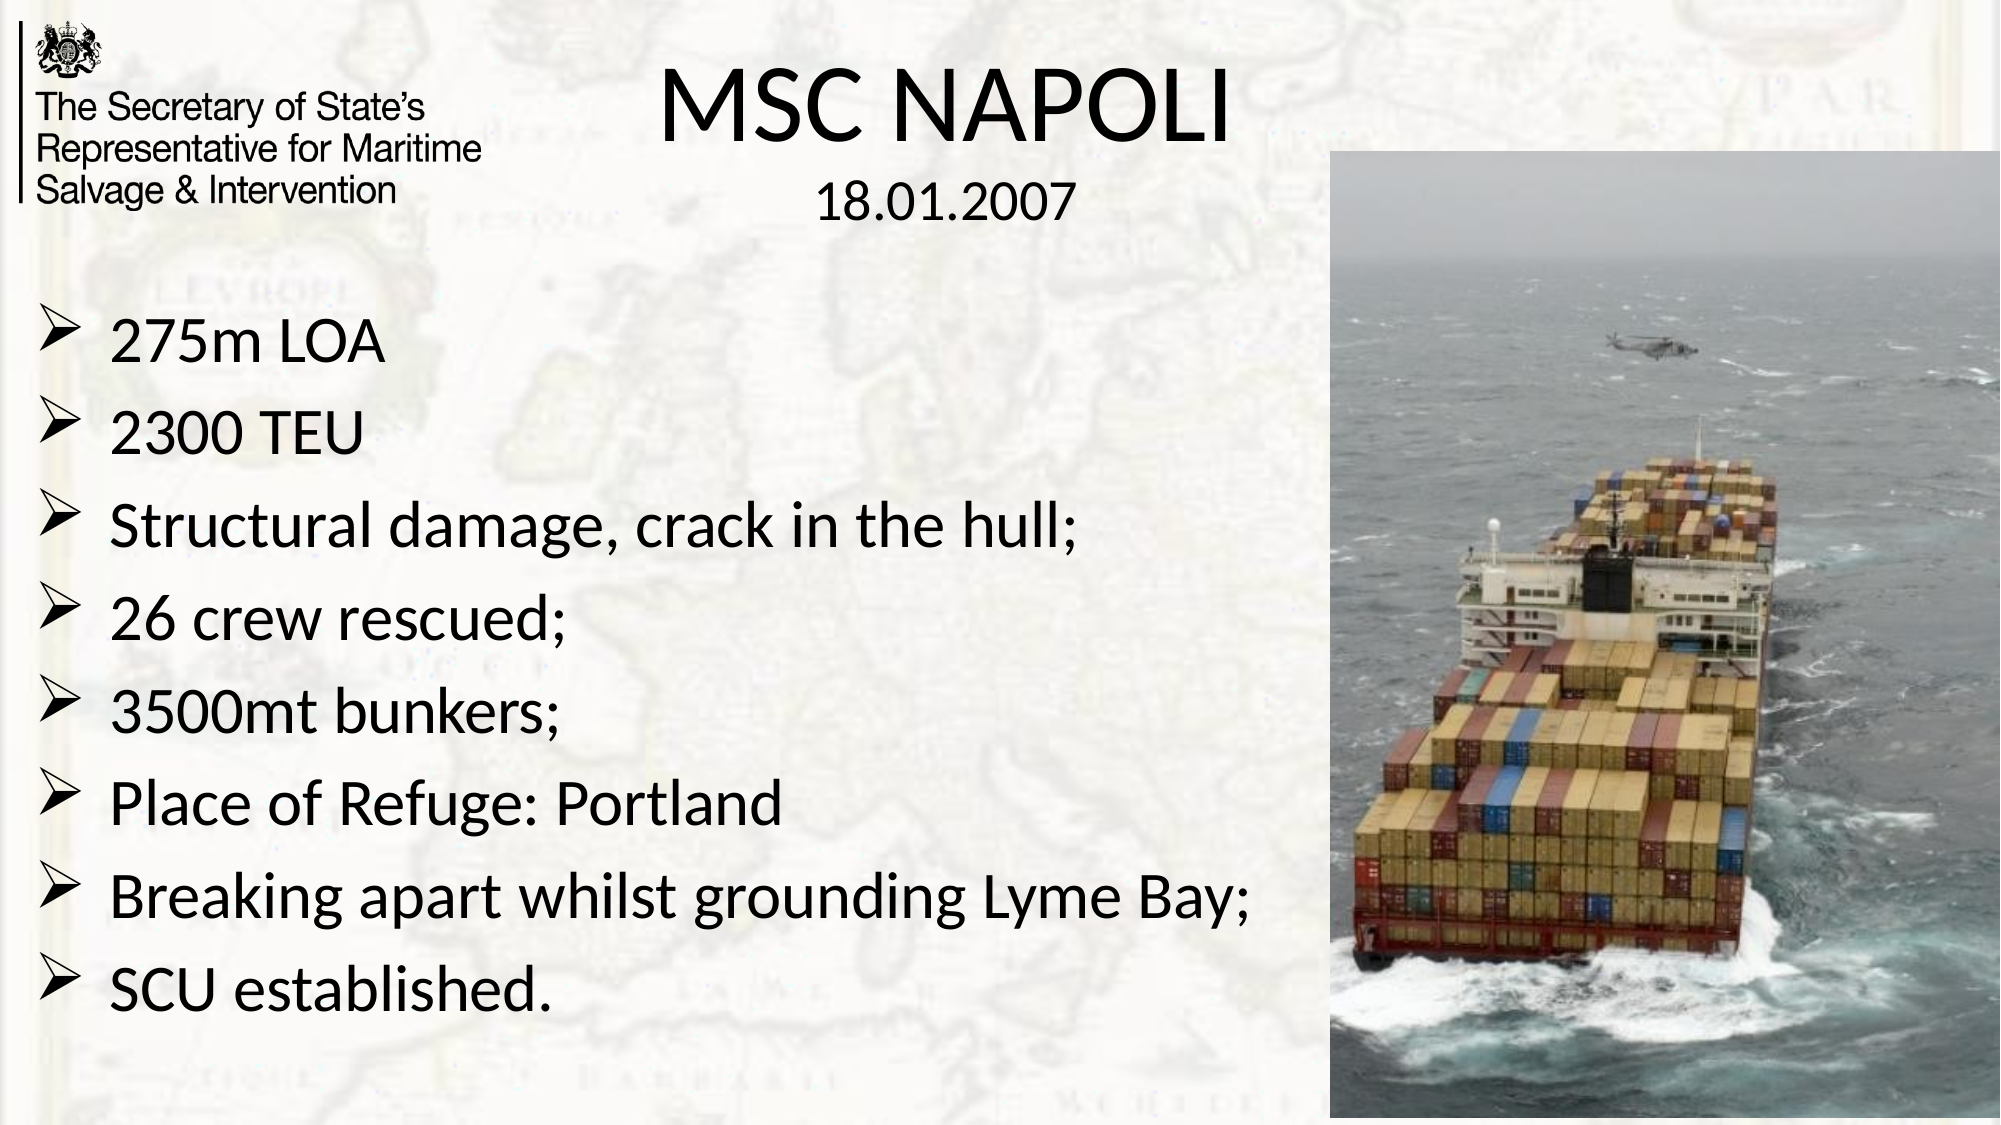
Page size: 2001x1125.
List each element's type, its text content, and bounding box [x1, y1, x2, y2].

title MSC NAPOLI 18.01.2007 [654, 28, 1238, 233]
picture [0, 0, 2000, 1125]
text_box 275m LOA 2300 TEU Structural damage, crack in the hull; 26 crew rescued; 3500mt bunkers; Place of Refuge: Portland Breaking apart whilst grounding Lyme Bay; SCU established. [32, 280, 1263, 1025]
